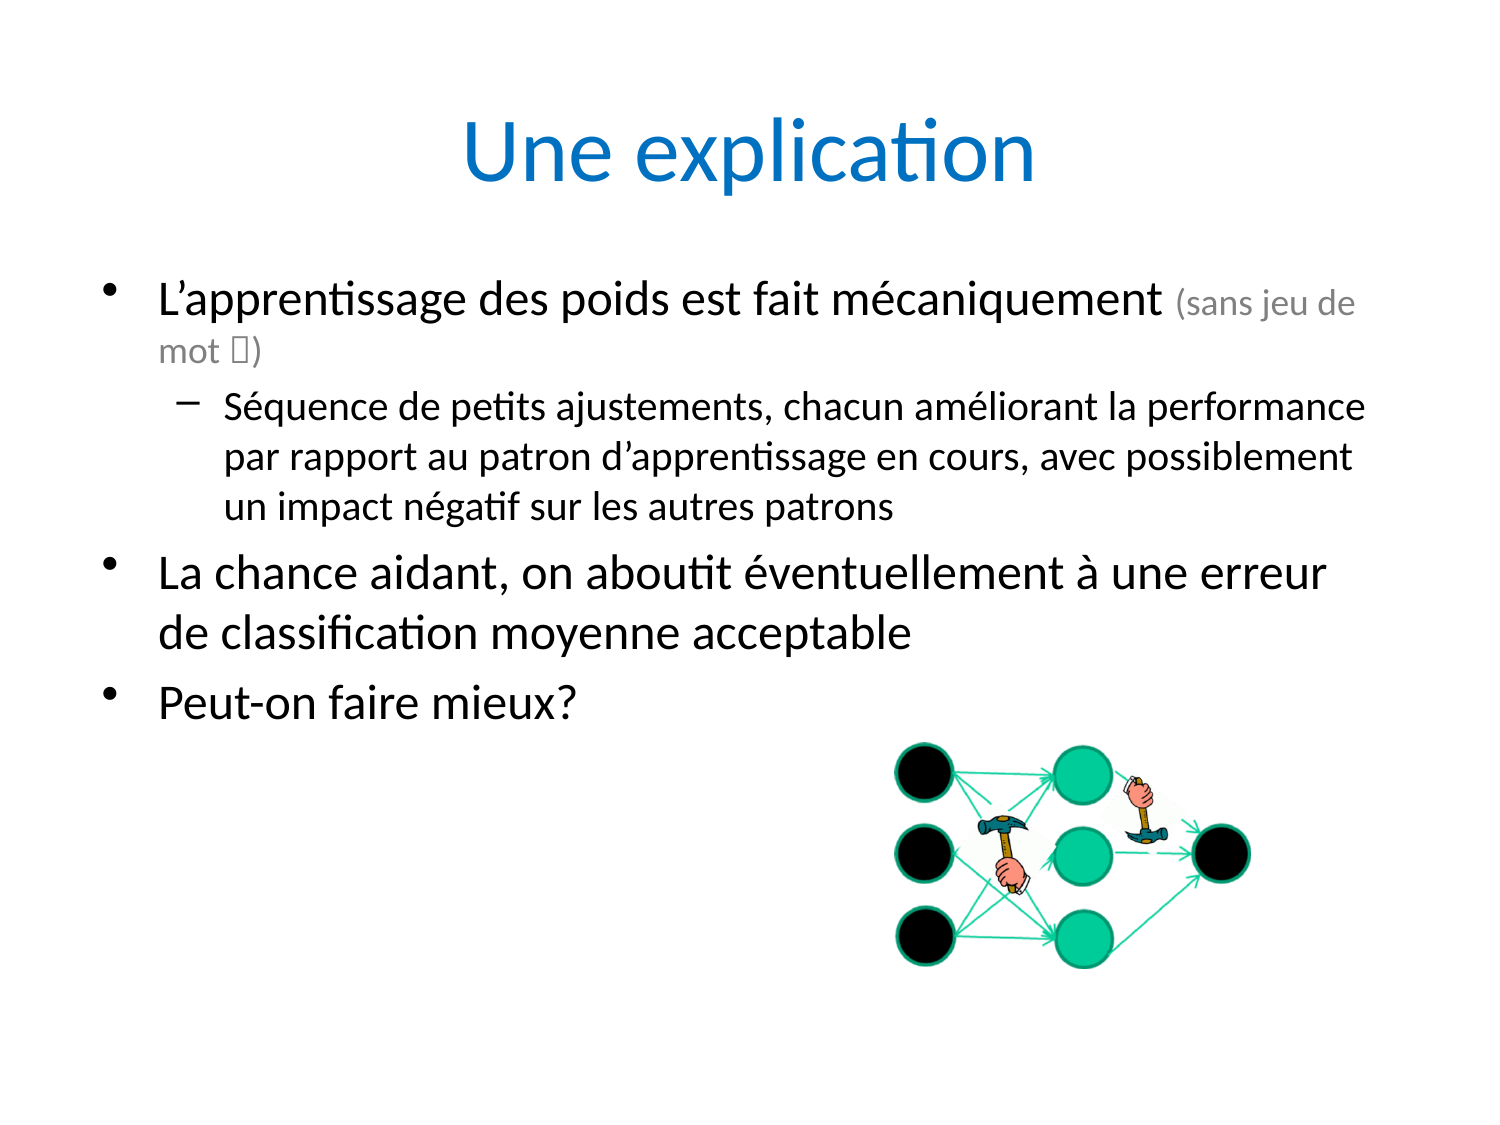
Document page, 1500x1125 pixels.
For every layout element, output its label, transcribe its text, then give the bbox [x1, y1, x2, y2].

list L’apprentissage des poids est fait mécaniquement (sans jeu de mot ) Séquence de petits ajustements, chacun améliorant la performance par rapport au patron d’apprentissage en cours, avec possiblement un impact négatif sur les autres patrons La chance aidant, on aboutit éventuellement à une erreur de classification moyenne acceptable Peut-on faire mieux? [86, 258, 1388, 1000]
title Une explication [112, 51, 1388, 239]
picture [894, 742, 1251, 969]
